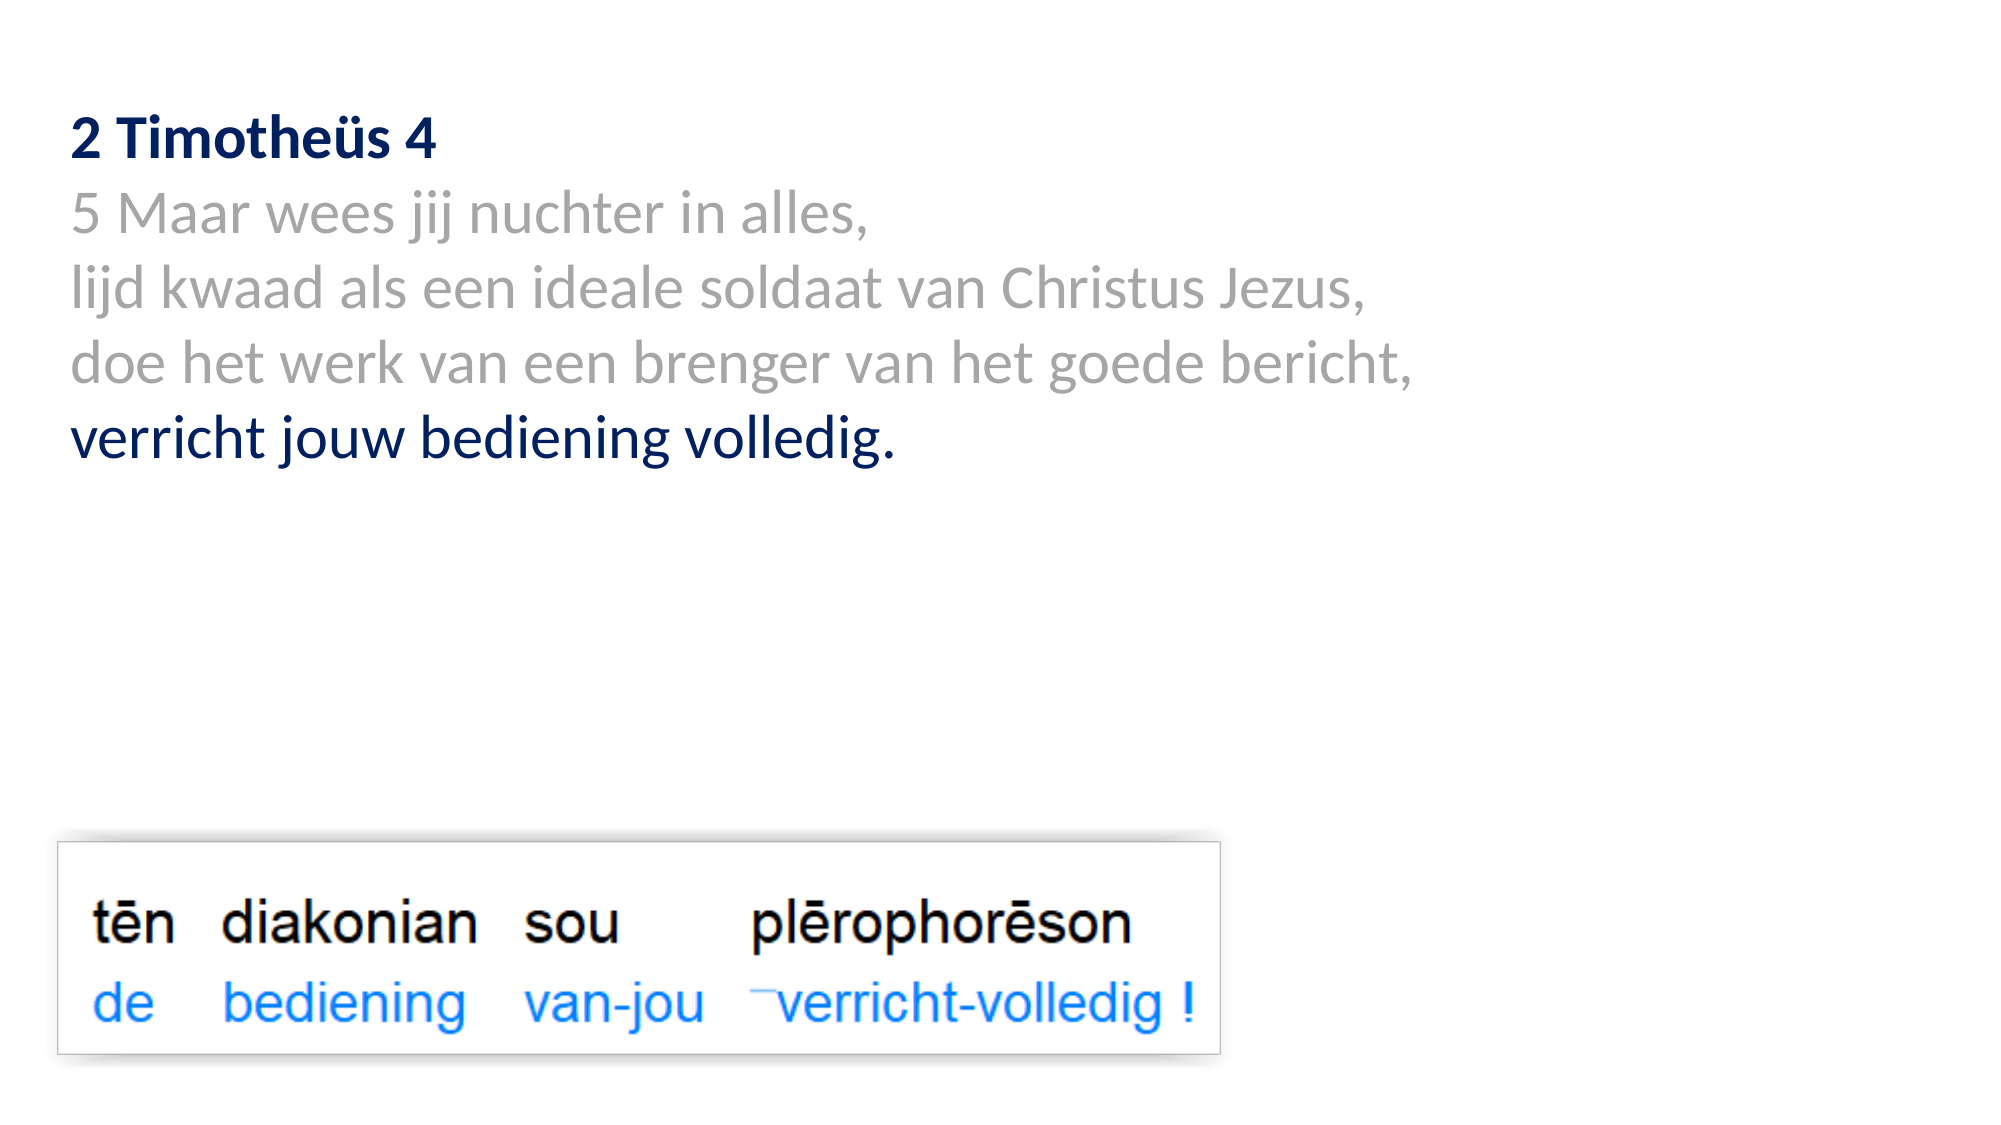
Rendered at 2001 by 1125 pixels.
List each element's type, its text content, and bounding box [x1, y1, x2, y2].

text_box 2 Timotheüs 4 5 Maar wees jij nuchter in alles, lijd kwaad als een ideale soldaat van Christus Jezus, doe het werk van een brenger van het goede bericht, verricht jouw bediening volledig. [55, 88, 1921, 479]
picture [40, 824, 1237, 1071]
